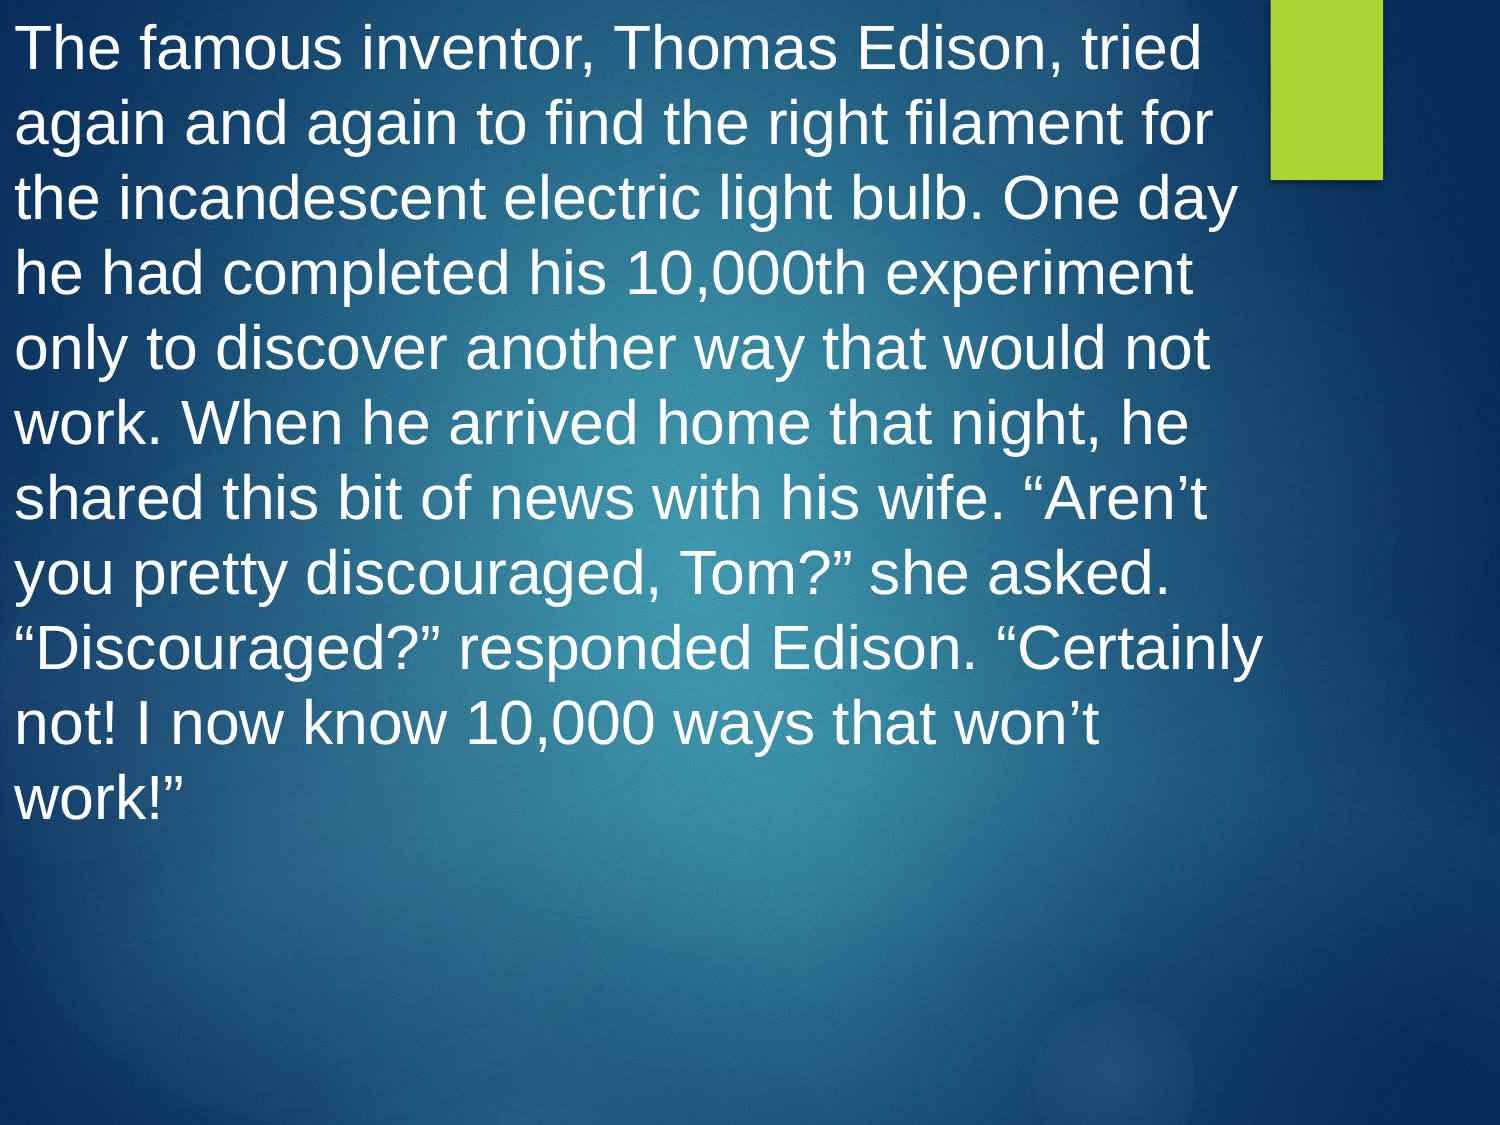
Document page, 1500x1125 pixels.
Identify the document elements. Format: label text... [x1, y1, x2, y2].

text_box The famous inventor, Thomas Edison, tried again and again to find the right filament for the incandescent electric light bulb. One day he had completed his 10,000th experiment only to discover another way that would not work. When he arrived home that night, he shared this bit of news with his wife. “Aren’t you pretty discouraged, Tom?” she asked. “Discouraged?” responded Edison. “Certainly not! I now know 10,000 ways that won’t work!” [0, 0, 1282, 840]
